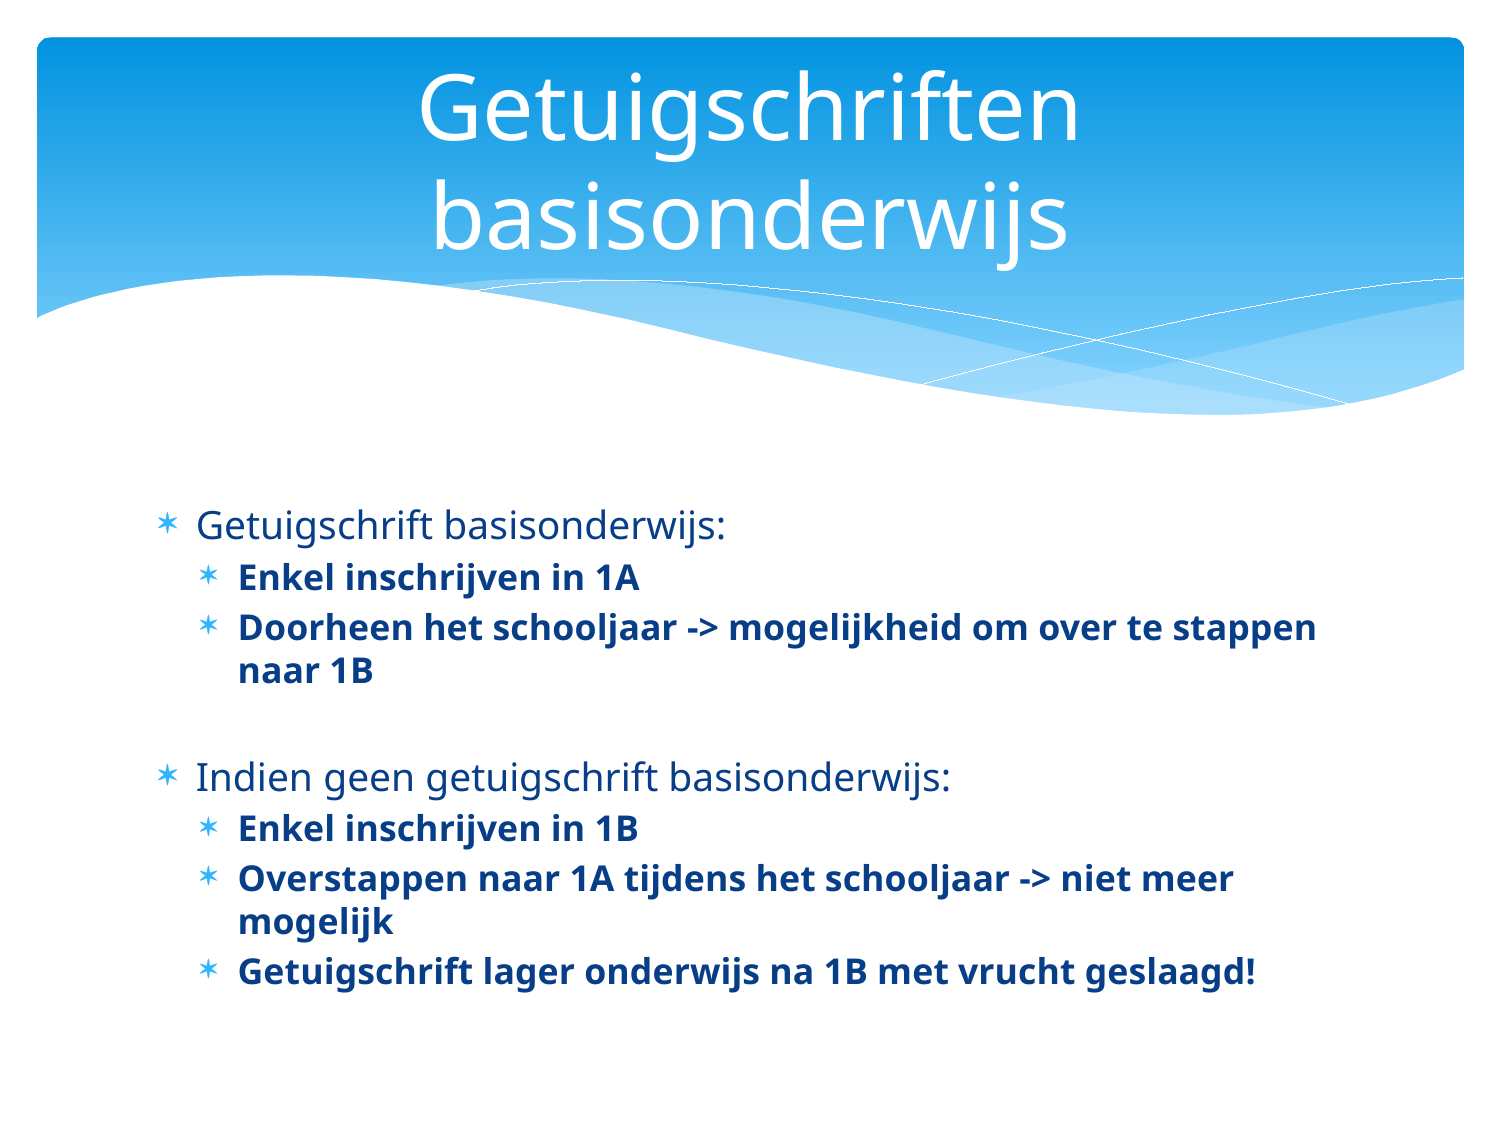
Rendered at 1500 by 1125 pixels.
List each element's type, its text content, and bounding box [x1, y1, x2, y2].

list Getuigschrift basisonderwijs: Enkel inschrijven in 1A Doorheen het schooljaar -> mogelijkheid om over te stappen naar 1B Indien geen getuigschrift basisonderwijs: Enkel inschrijven in 1B Overstappen naar 1A tijdens het schooljaar -> niet meer mogelijk Getuigschrift lager onderwijs na 1B met vrucht geslaagd! [143, 438, 1359, 1005]
title Getuigschriften basisonderwijs [75, 55, 1425, 261]
